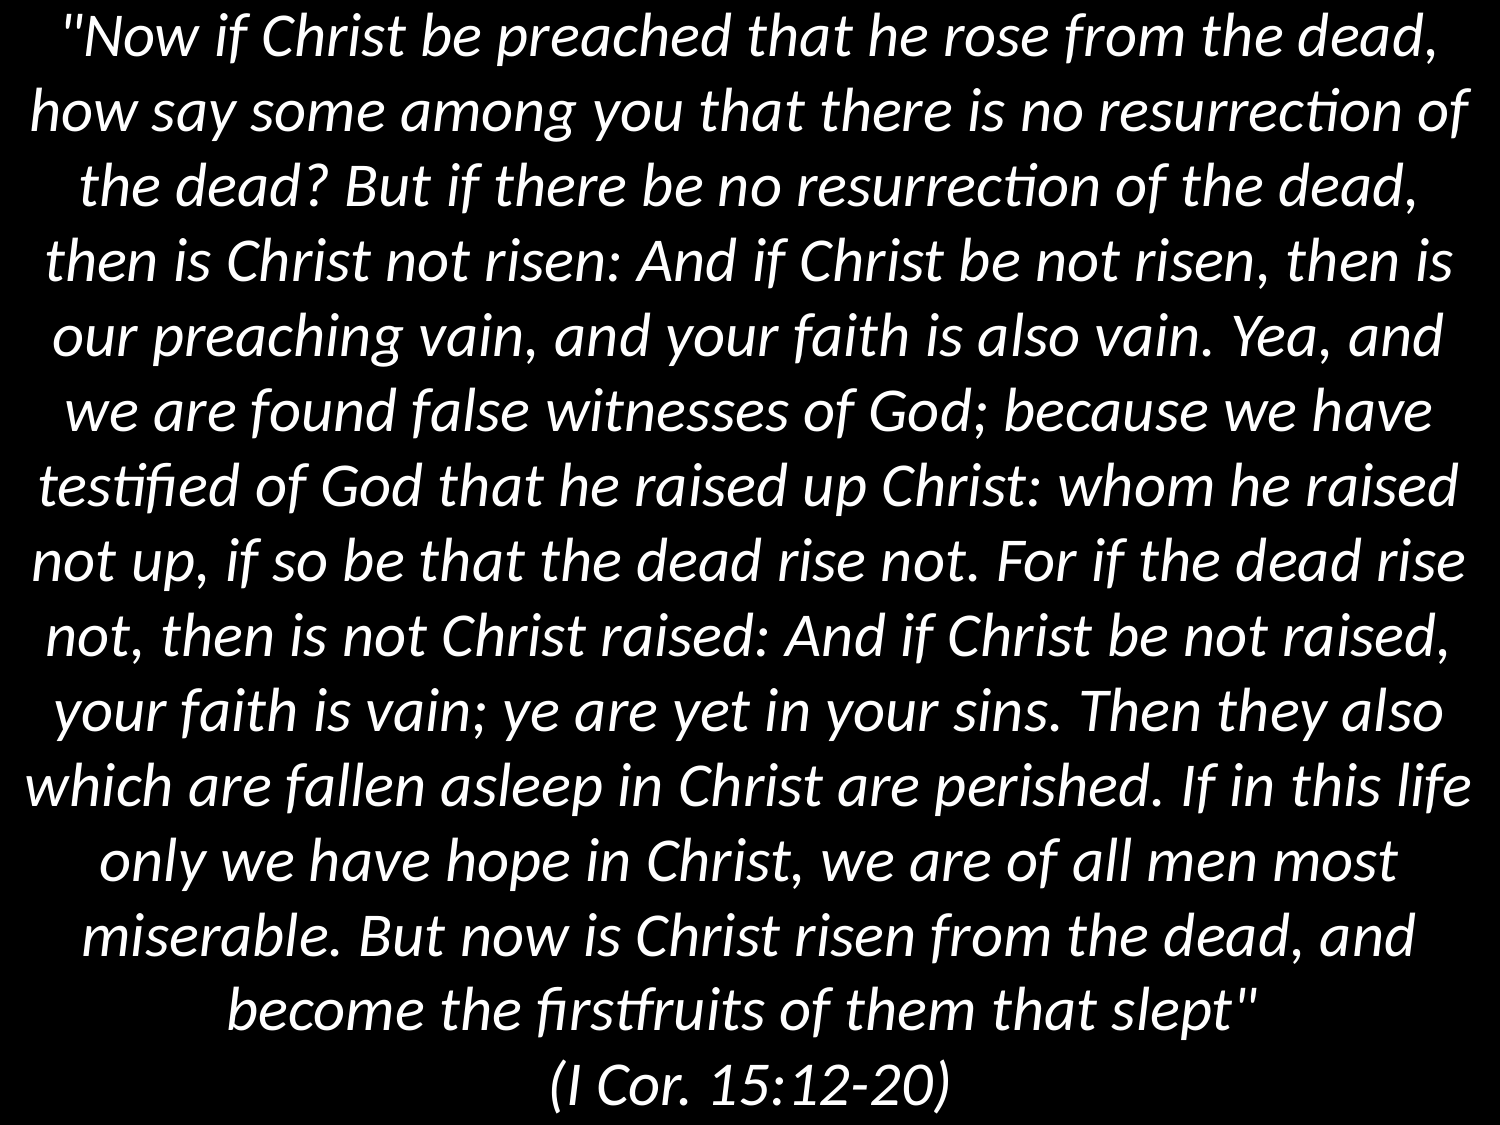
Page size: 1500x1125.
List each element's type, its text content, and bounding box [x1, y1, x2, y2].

title "Now if Christ be preached that he rose from the dead, how say some among you that there is no resurrection of the dead? But if there be no resurrection of the dead, then is Christ not risen: And if Christ be not risen, then is our preaching vain, and your faith is also vain. Yea, and we are found false witnesses of God; because we have testified of God that he raised up Christ: whom he raised not up, if so be that the dead rise not. For if the dead rise not, then is not Christ raised: And if Christ be not raised, your faith is vain; ye are yet in your sins. Then they also which are fallen asleep in Christ are perished. If in this life only we have hope in Christ, we are of all men most miserable. But now is Christ risen from the dead, and become the firstfruits of them that slept" (I Cor. 15:12-20) [0, 62, 1500, 1125]
